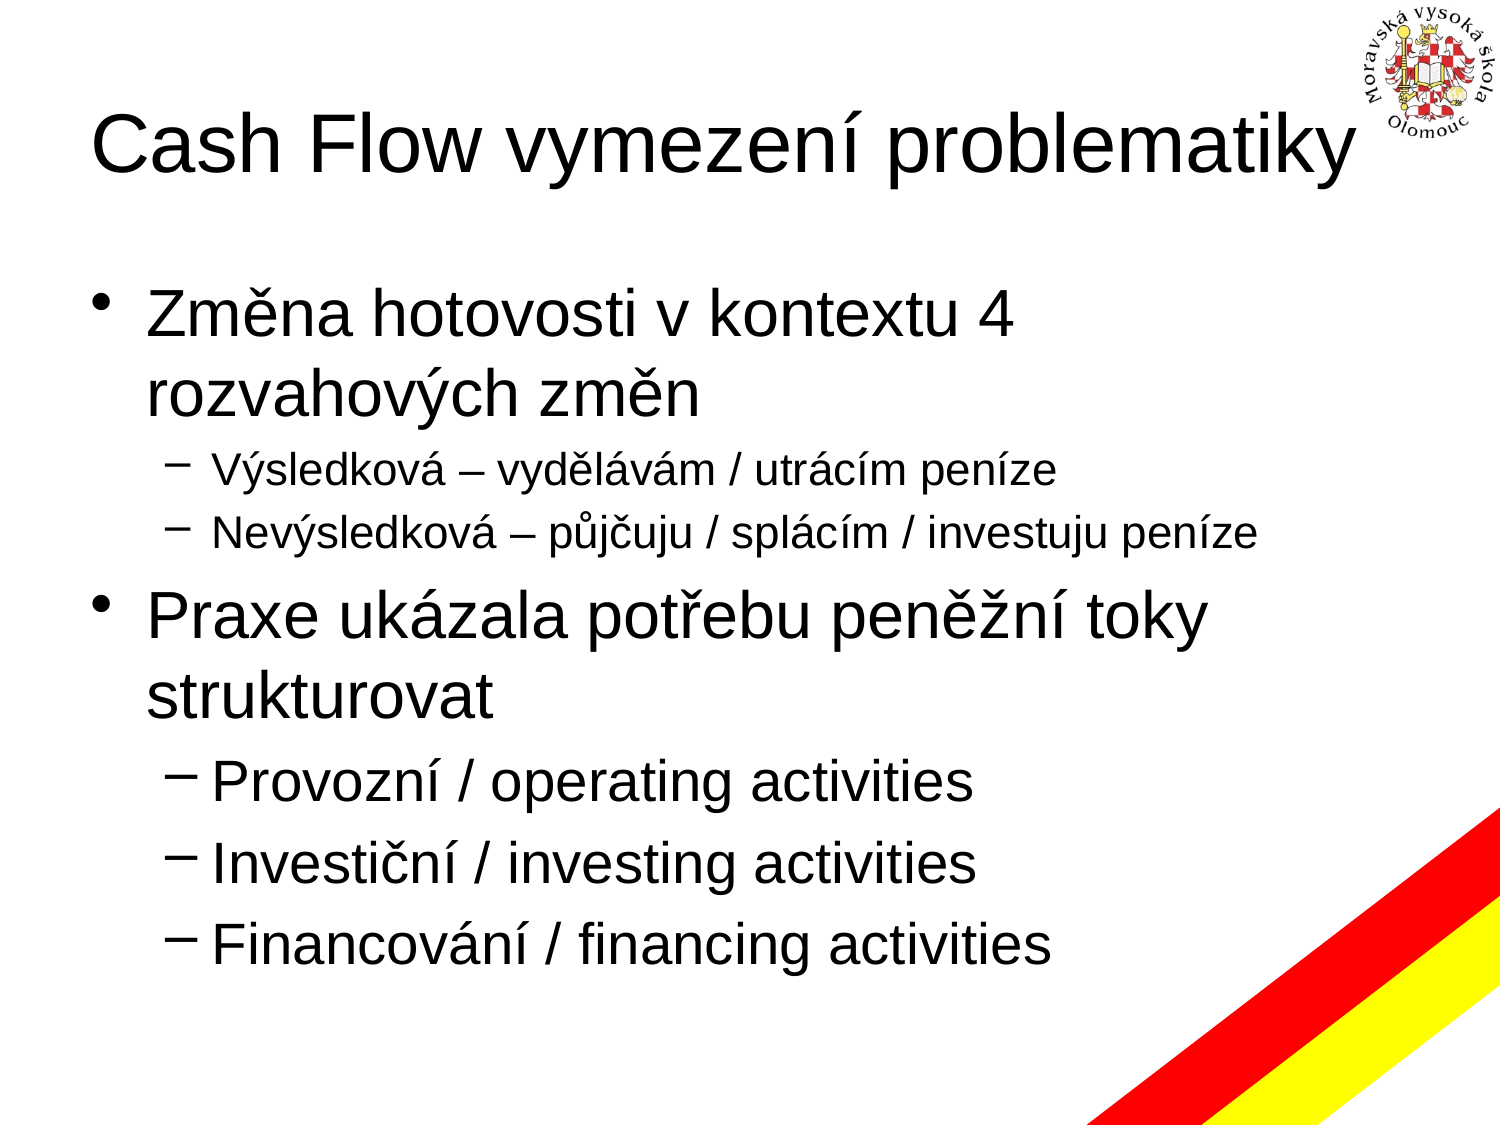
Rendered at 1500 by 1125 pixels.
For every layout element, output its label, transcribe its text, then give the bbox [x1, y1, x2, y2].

list Změna hotovosti v kontextu 4 rozvahových změn Výsledková – vydělávám / utrácím peníze Nevýsledková – půjčuju / splácím / investuju peníze Praxe ukázala potřebu peněžní toky strukturovat Provozní / operating activities Investiční / investing activities Financování / financing activities [75, 262, 1425, 1005]
title Cash Flow vymezení problematiky [75, 45, 1425, 233]
picture [1364, 7, 1495, 138]
